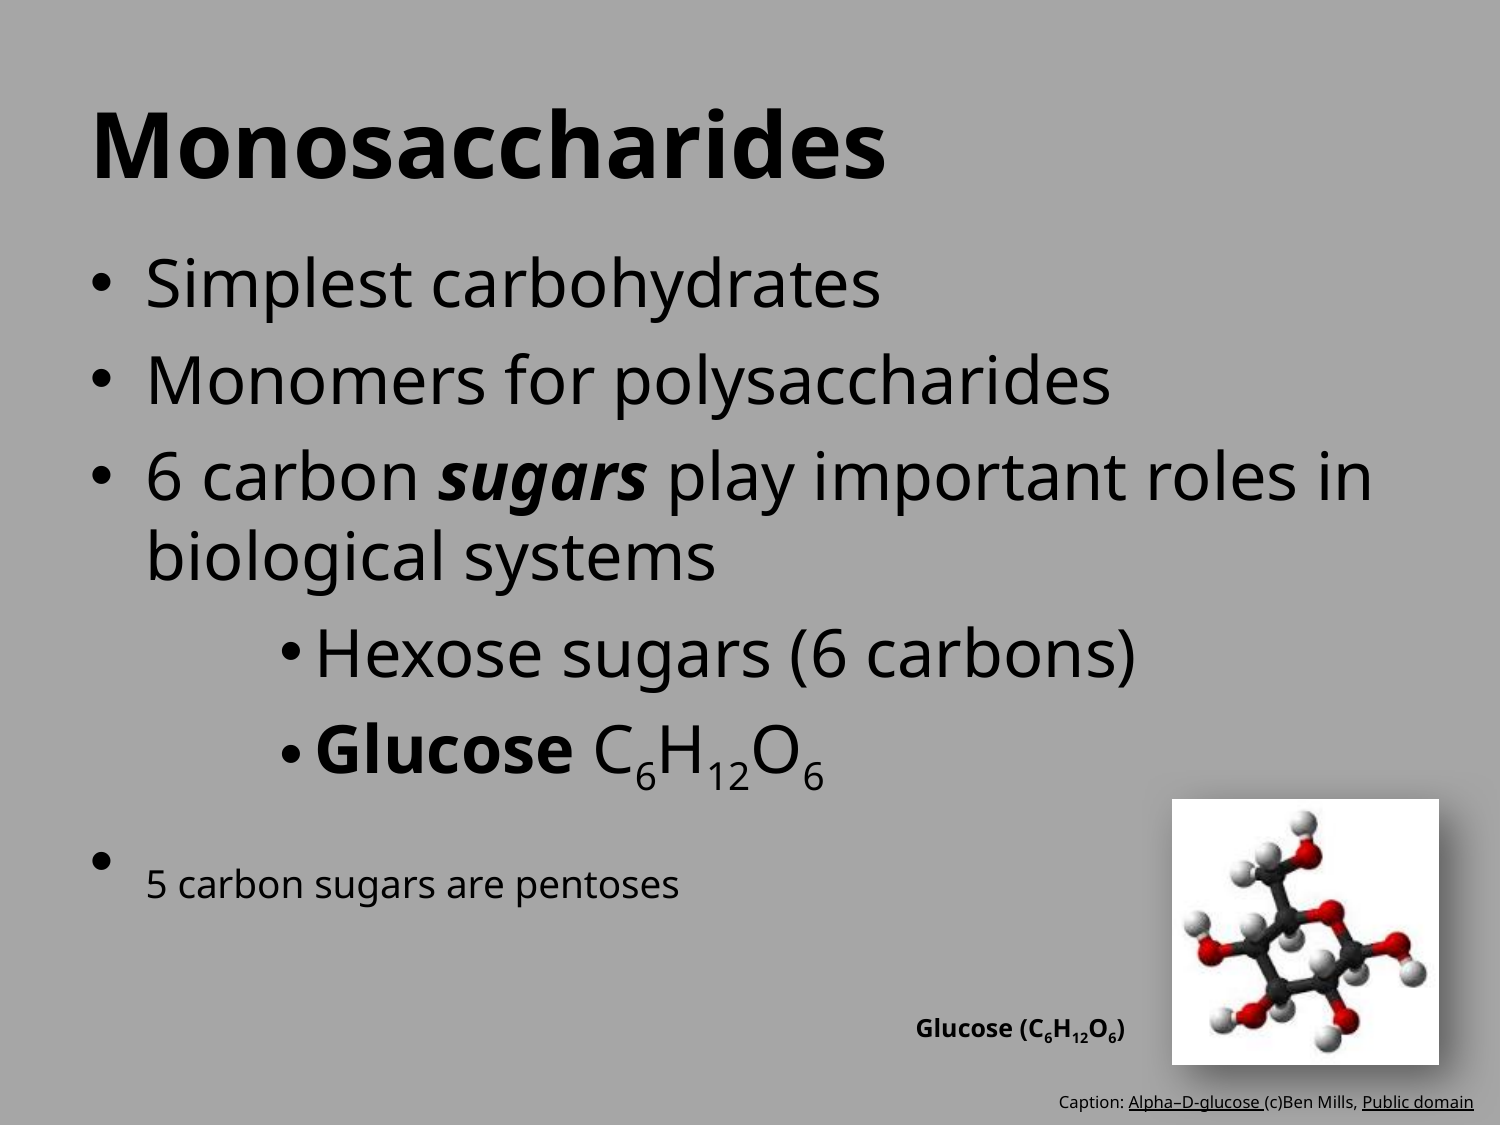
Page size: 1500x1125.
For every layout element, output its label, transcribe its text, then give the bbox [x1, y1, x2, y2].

text_box Caption: Alpha–D-glucose (c)Ben Mills, Public domain [1044, 1084, 1500, 1119]
picture [1172, 799, 1439, 1065]
text_box Simplest carbohydrates Monomers for polysaccharides 6 carbon sugars play important roles in biological systems Hexose sugars (6 carbons) Glucose C6H12O6 5 carbon sugars are pentoses [74, 233, 1425, 547]
text_box Monosaccharides [74, 47, 1425, 233]
text_box Glucose (C6H12O6) [795, 1005, 1155, 1054]
